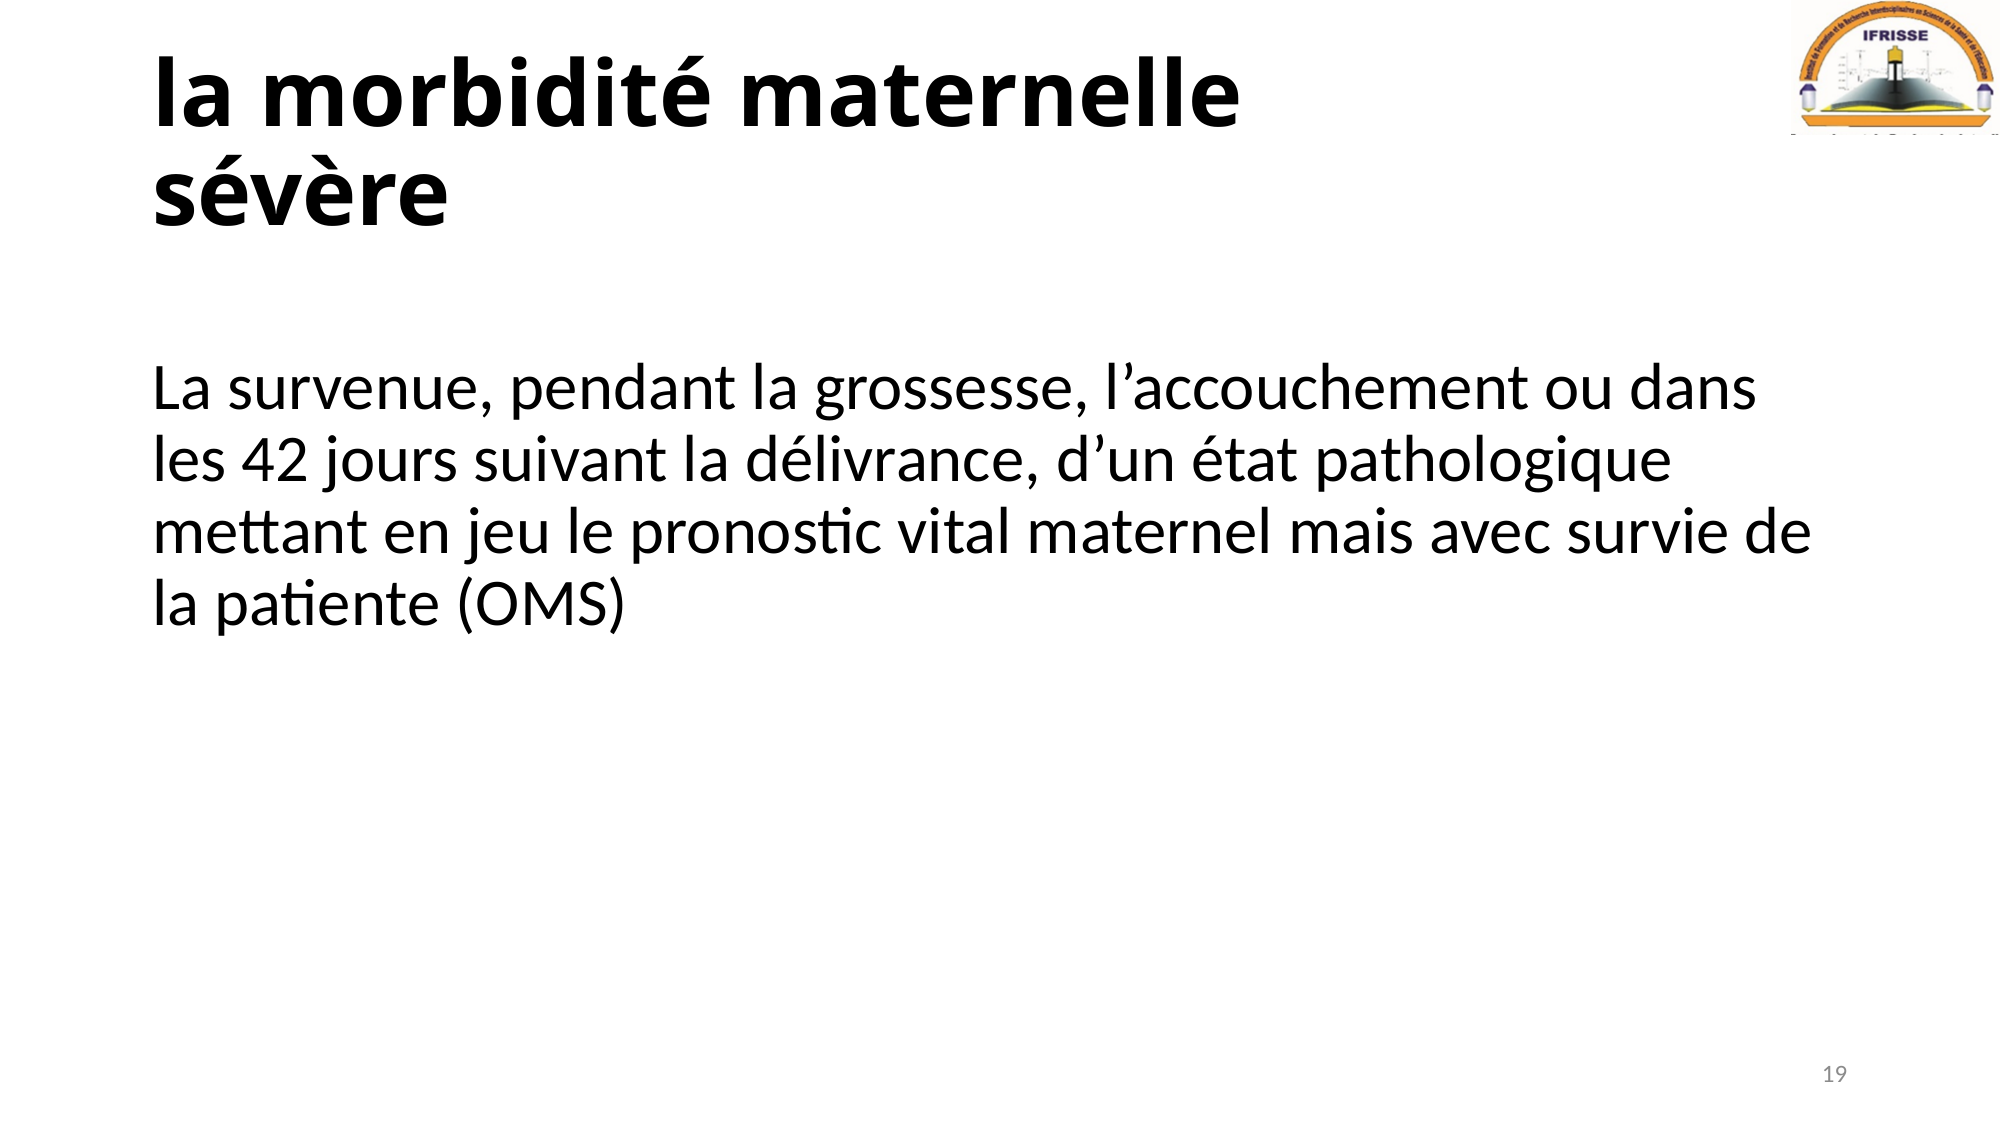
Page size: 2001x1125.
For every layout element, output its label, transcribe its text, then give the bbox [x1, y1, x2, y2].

list La survenue, pendant la grossesse, l’accouchement ou dans les 42 jours suivant la délivrance, d’un état pathologique mettant en jeu le pronostic vital maternel mais avec survie de la patiente (OMS) [137, 344, 1863, 703]
slide_number 19 [1412, 1042, 1863, 1103]
picture [1791, 0, 2000, 135]
title la morbidité maternelle sévère [137, 59, 1303, 233]
